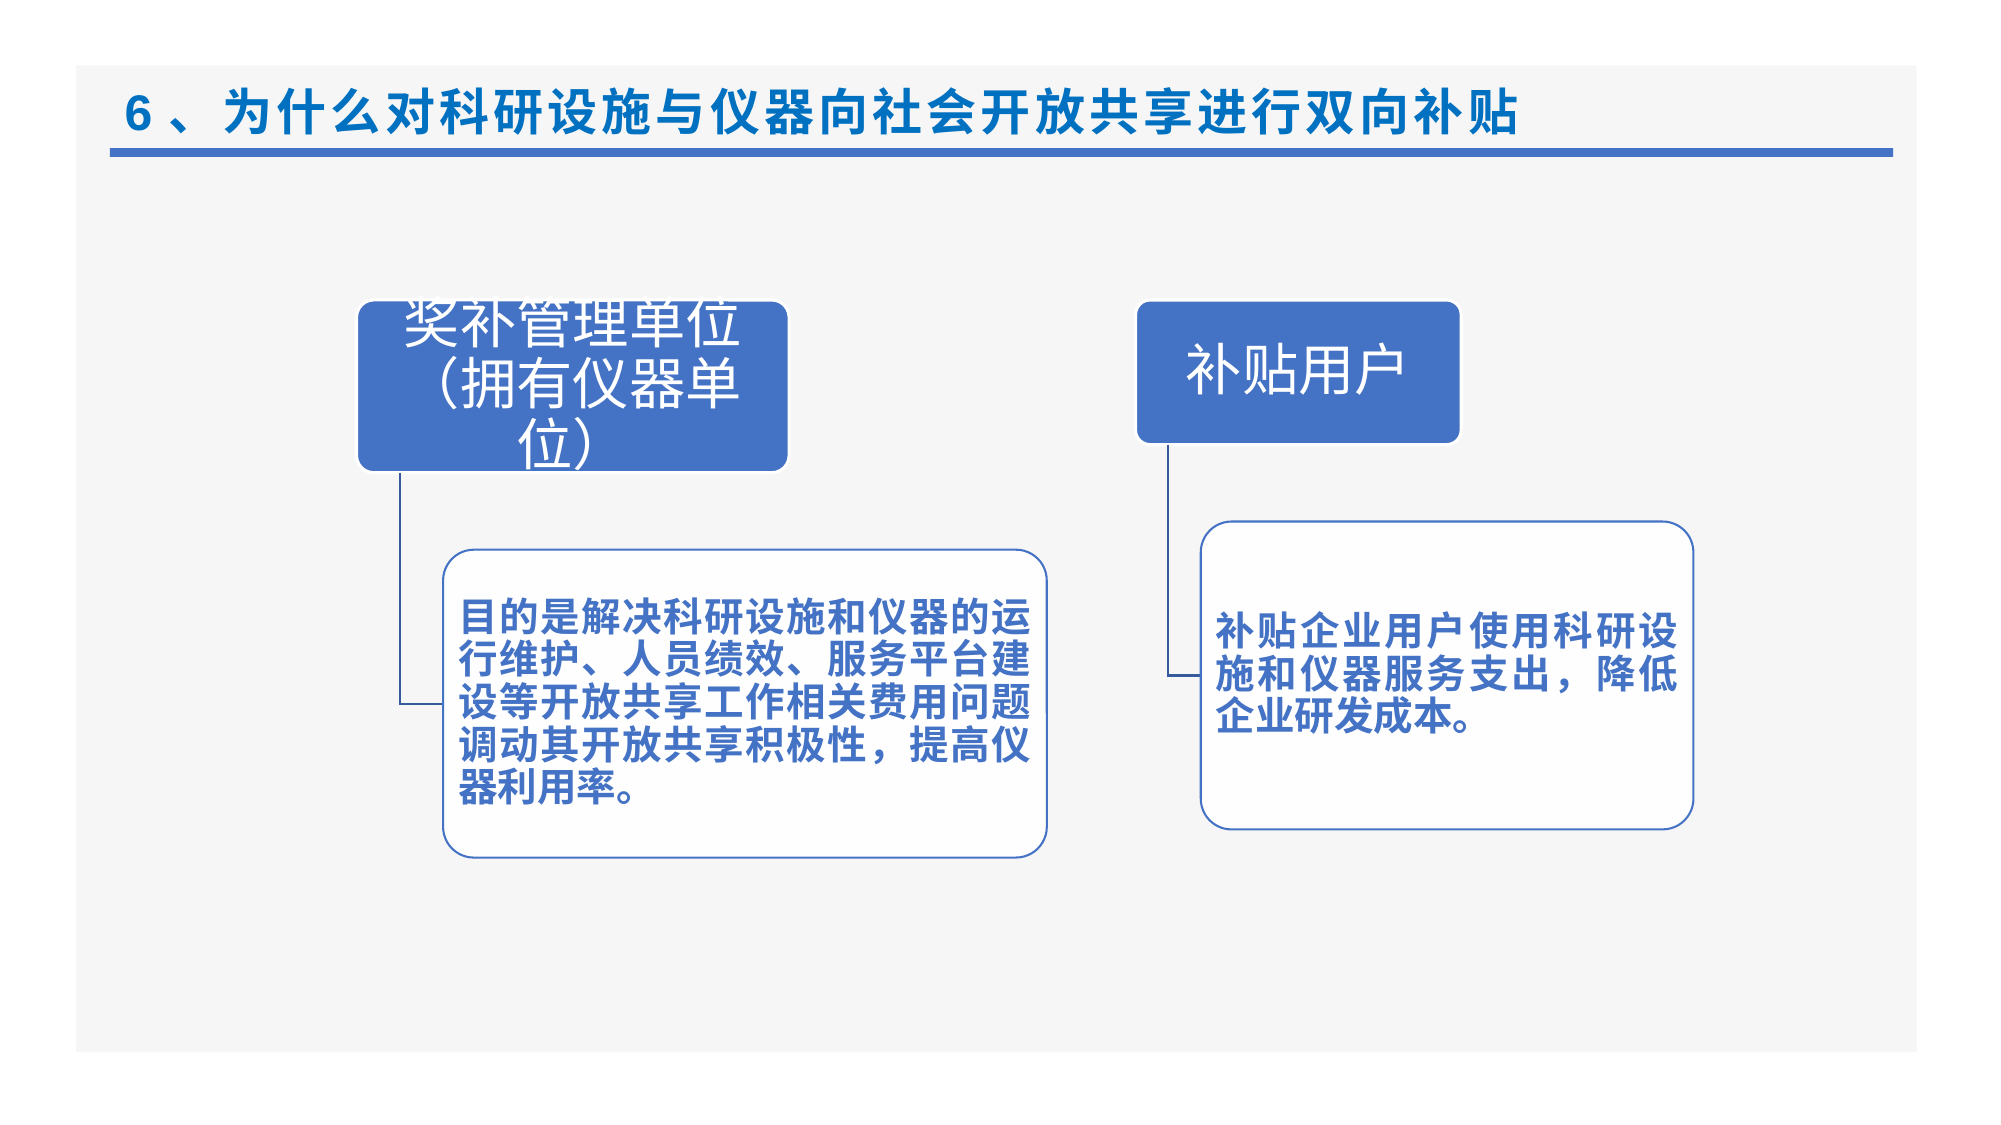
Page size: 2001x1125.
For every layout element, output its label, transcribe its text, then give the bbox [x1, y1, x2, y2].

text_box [356, 199, 1694, 959]
title 6、为什么对科研设施与仪器向社会开放共享进行双向补贴 [109, 72, 1891, 146]
